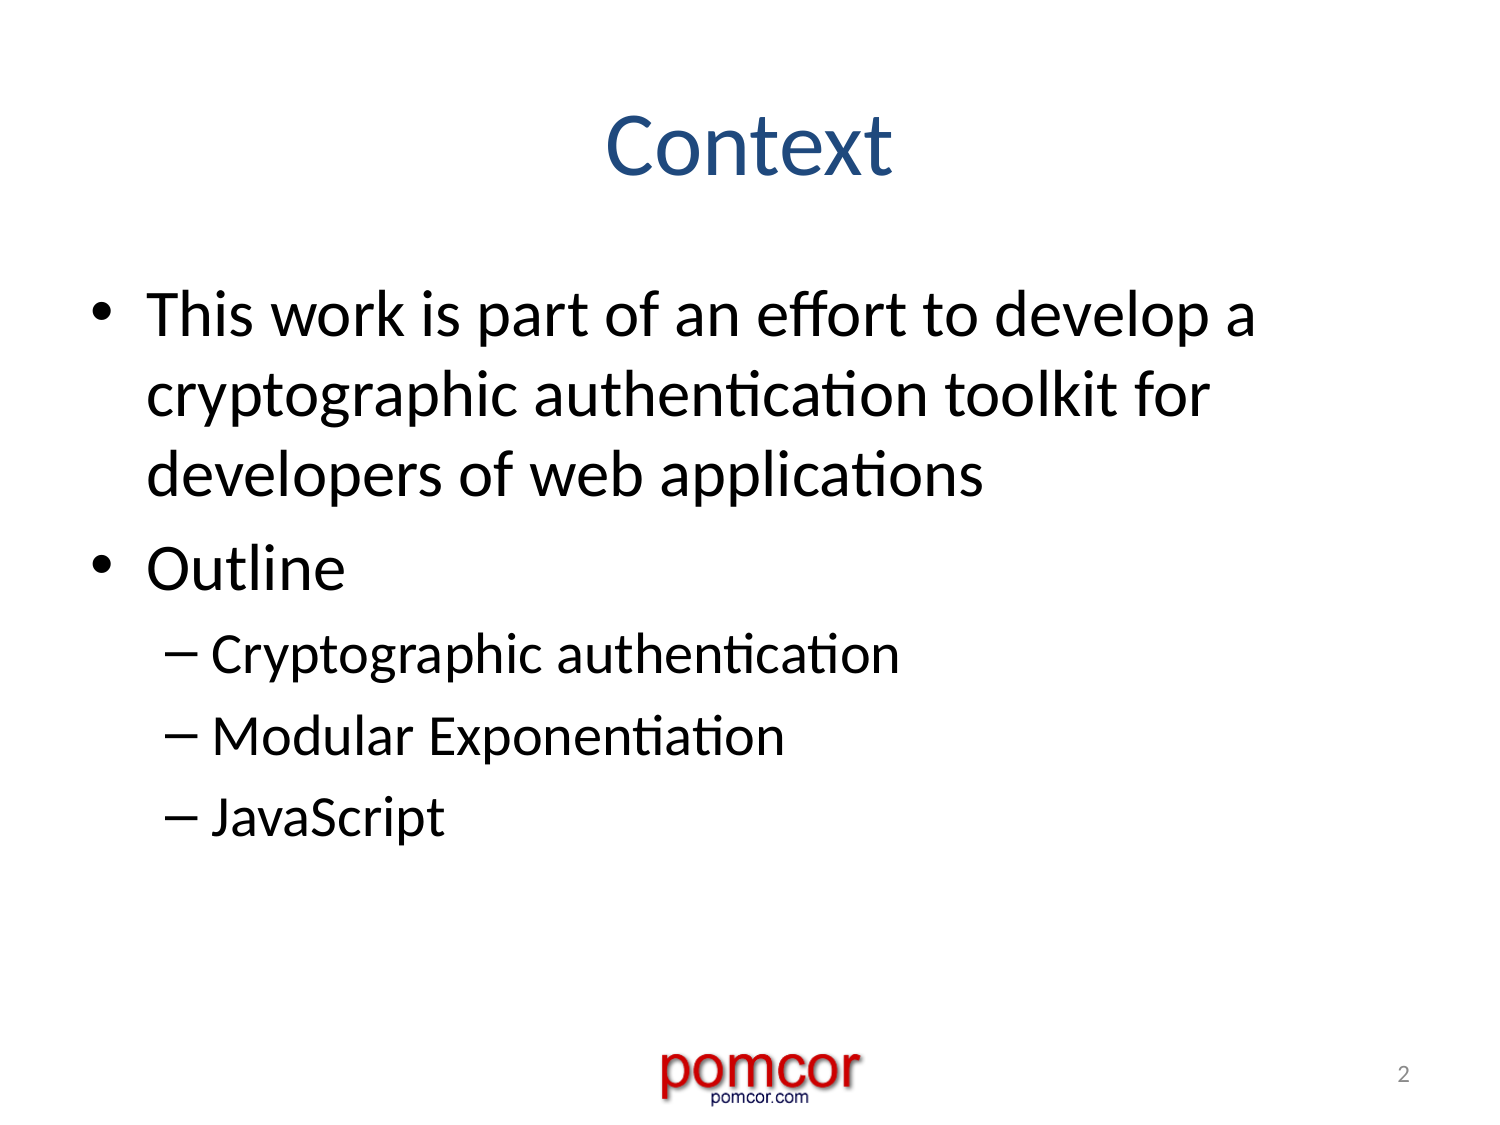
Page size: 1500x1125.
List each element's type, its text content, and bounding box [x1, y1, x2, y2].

list This work is part of an effort to develop a cryptographic authentication toolkit for developers of web applications Outline Cryptographic authentication Modular Exponentiation JavaScript [75, 262, 1425, 1005]
slide_number 2 [1074, 1042, 1425, 1103]
picture [639, 1049, 881, 1110]
title Context [75, 45, 1425, 233]
